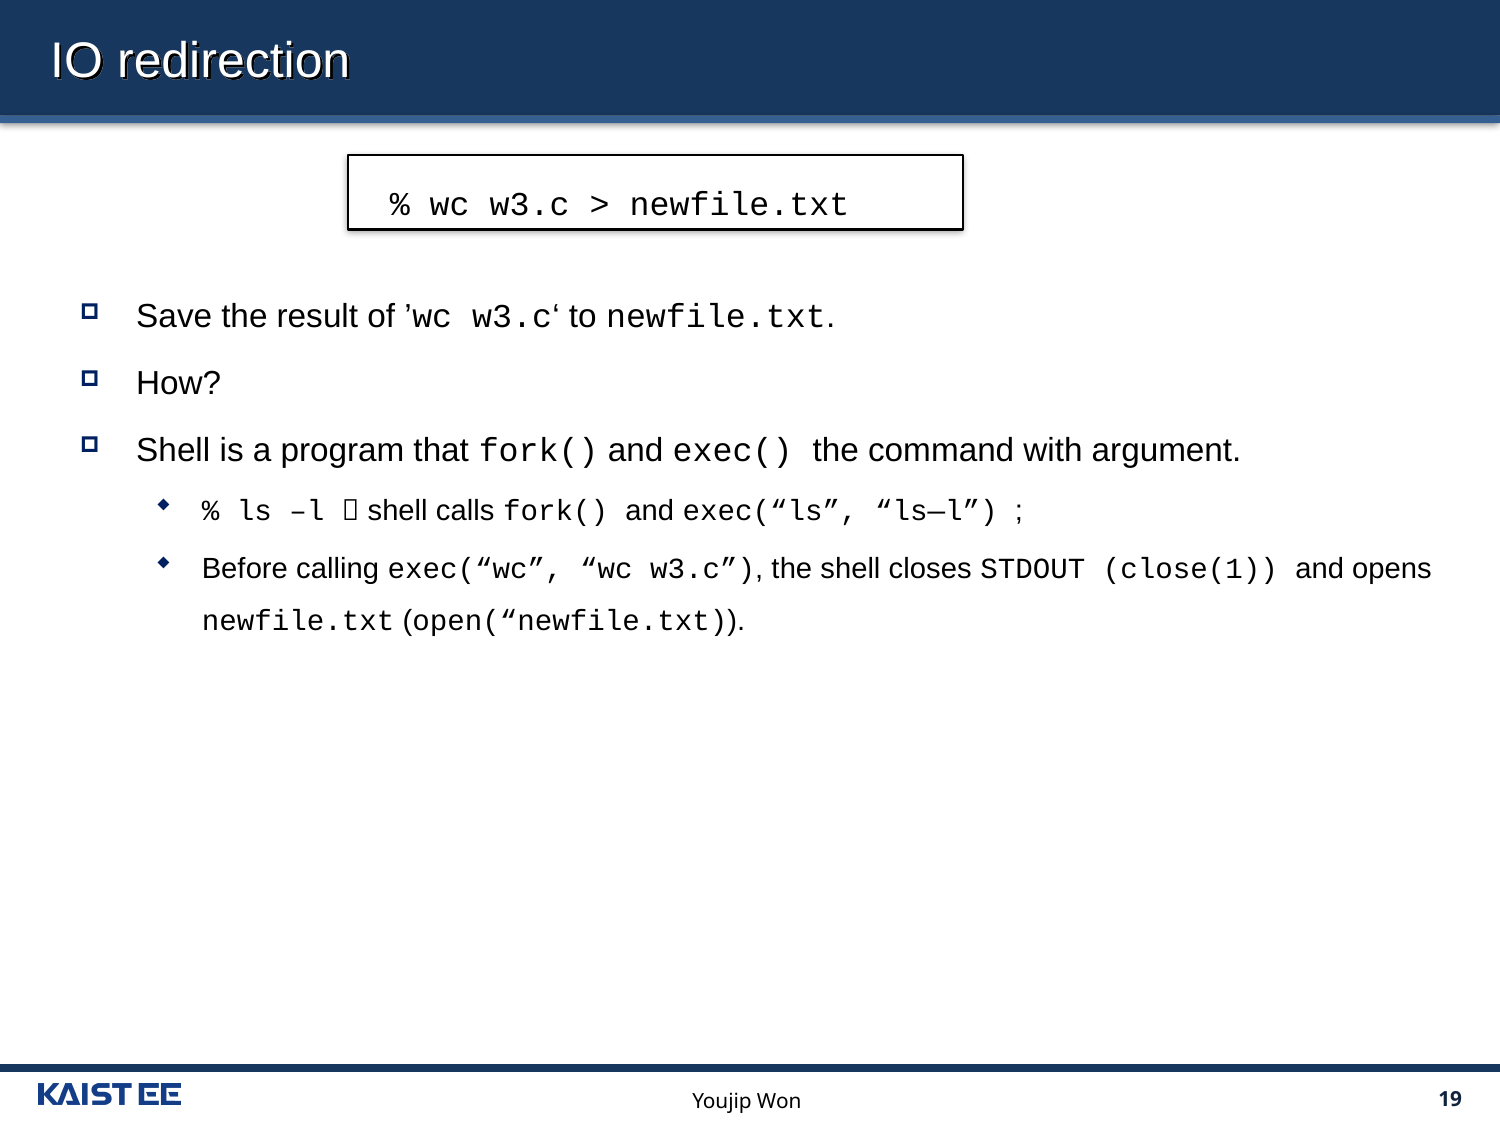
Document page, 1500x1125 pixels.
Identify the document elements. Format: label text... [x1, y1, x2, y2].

title IO redirection [34, 8, 1477, 106]
slide_number 19 [1306, 1081, 1483, 1118]
picture [38, 1083, 181, 1105]
list Save the result of ’wc w3.c‘ to newfile.txt. How? Shell is a program that fork() and exec() the command with argument. % ls –l  shell calls fork() and exec(“ls”, “ls—l”) ; Before calling exec(“wc”, “wc w3.c”), the shell closes STDOUT (close(1)) and opens newfile.txt (open(“newfile.txt)). [64, 266, 1477, 1006]
text_box % wc w3.c > newfile.txt [345, 152, 966, 233]
footer Youjip Won [497, 1079, 997, 1117]
